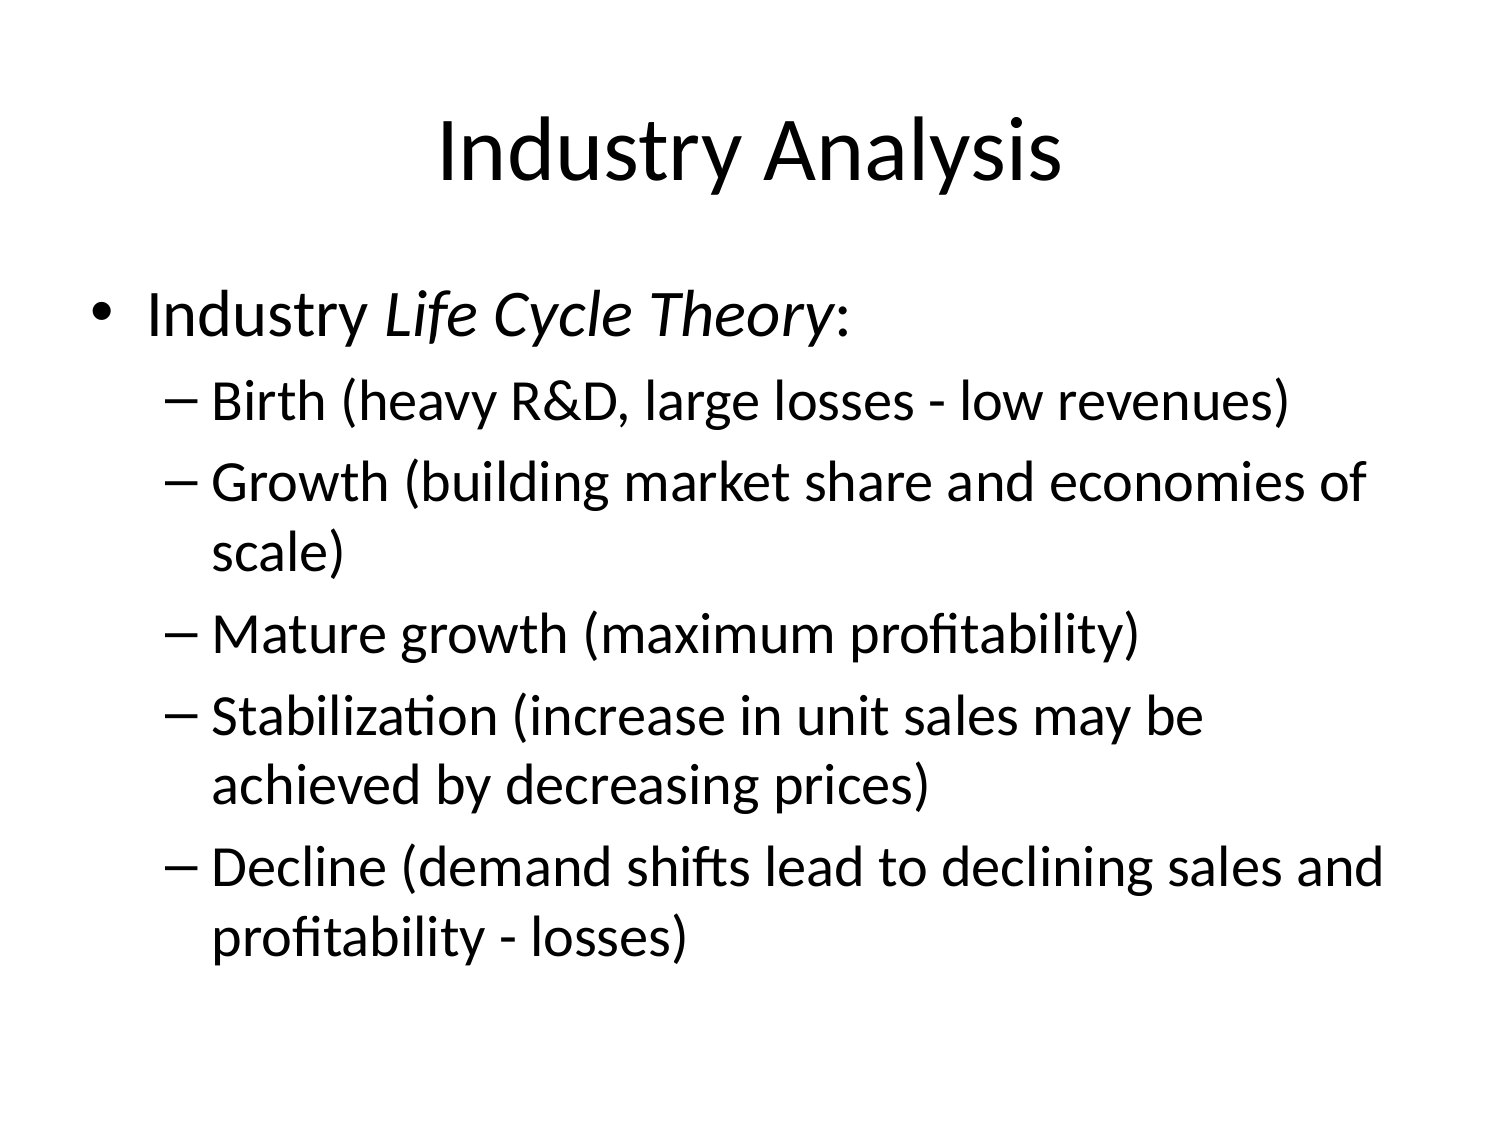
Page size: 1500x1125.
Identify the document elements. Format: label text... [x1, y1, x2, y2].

list Industry Life Cycle Theory: Birth (heavy R&D, large losses - low revenues) Growth (building market share and economies of scale) Mature growth (maximum profitability) Stabilization (increase in unit sales may be achieved by decreasing prices) Decline (demand shifts lead to declining sales and profitability - losses) [74, 262, 1426, 1006]
title Industry Analysis [74, 49, 1426, 238]
